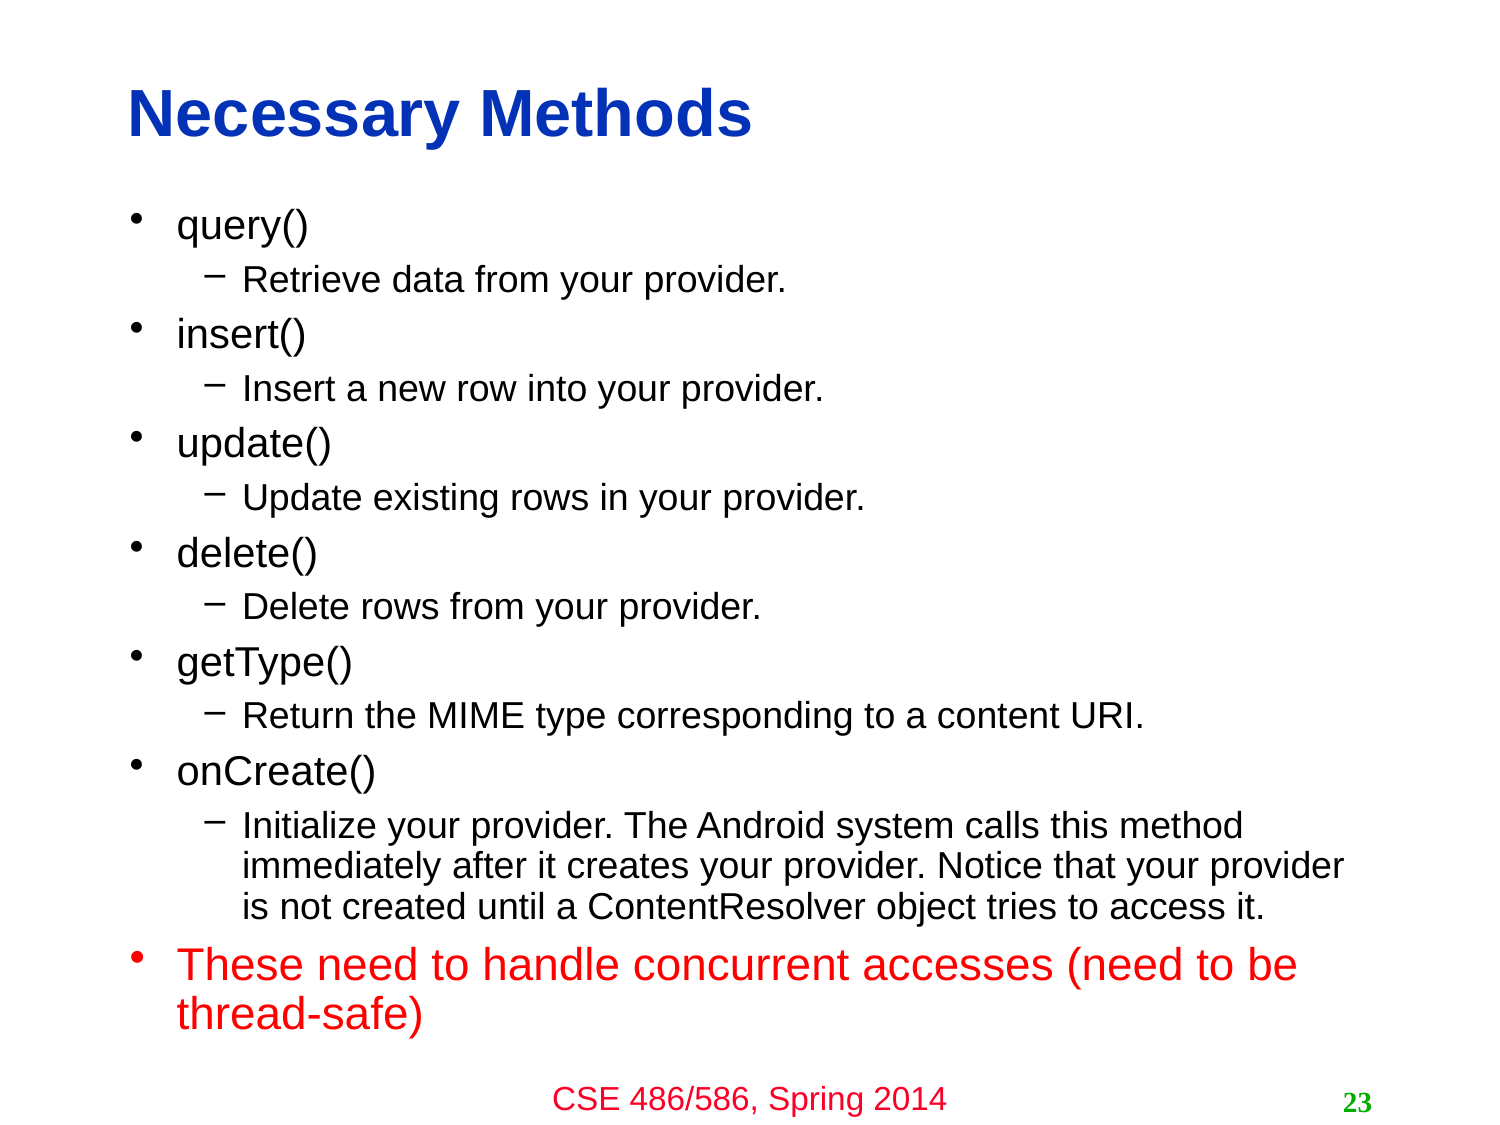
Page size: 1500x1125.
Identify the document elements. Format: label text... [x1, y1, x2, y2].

list query() Retrieve data from your provider. insert() Insert a new row into your provider. update() Update existing rows in your provider. delete() Delete rows from your provider. getType() Return the MIME type corresponding to a content URI. onCreate() Initialize your provider. The Android system calls this method immediately after it creates your provider. Notice that your provider is not created until a ContentResolver object tries to access it. These need to handle concurrent accesses (need to be thread-safe) [114, 195, 1376, 1005]
title Necessary Methods [112, 53, 1310, 176]
slide_number 23 [1074, 1076, 1388, 1125]
